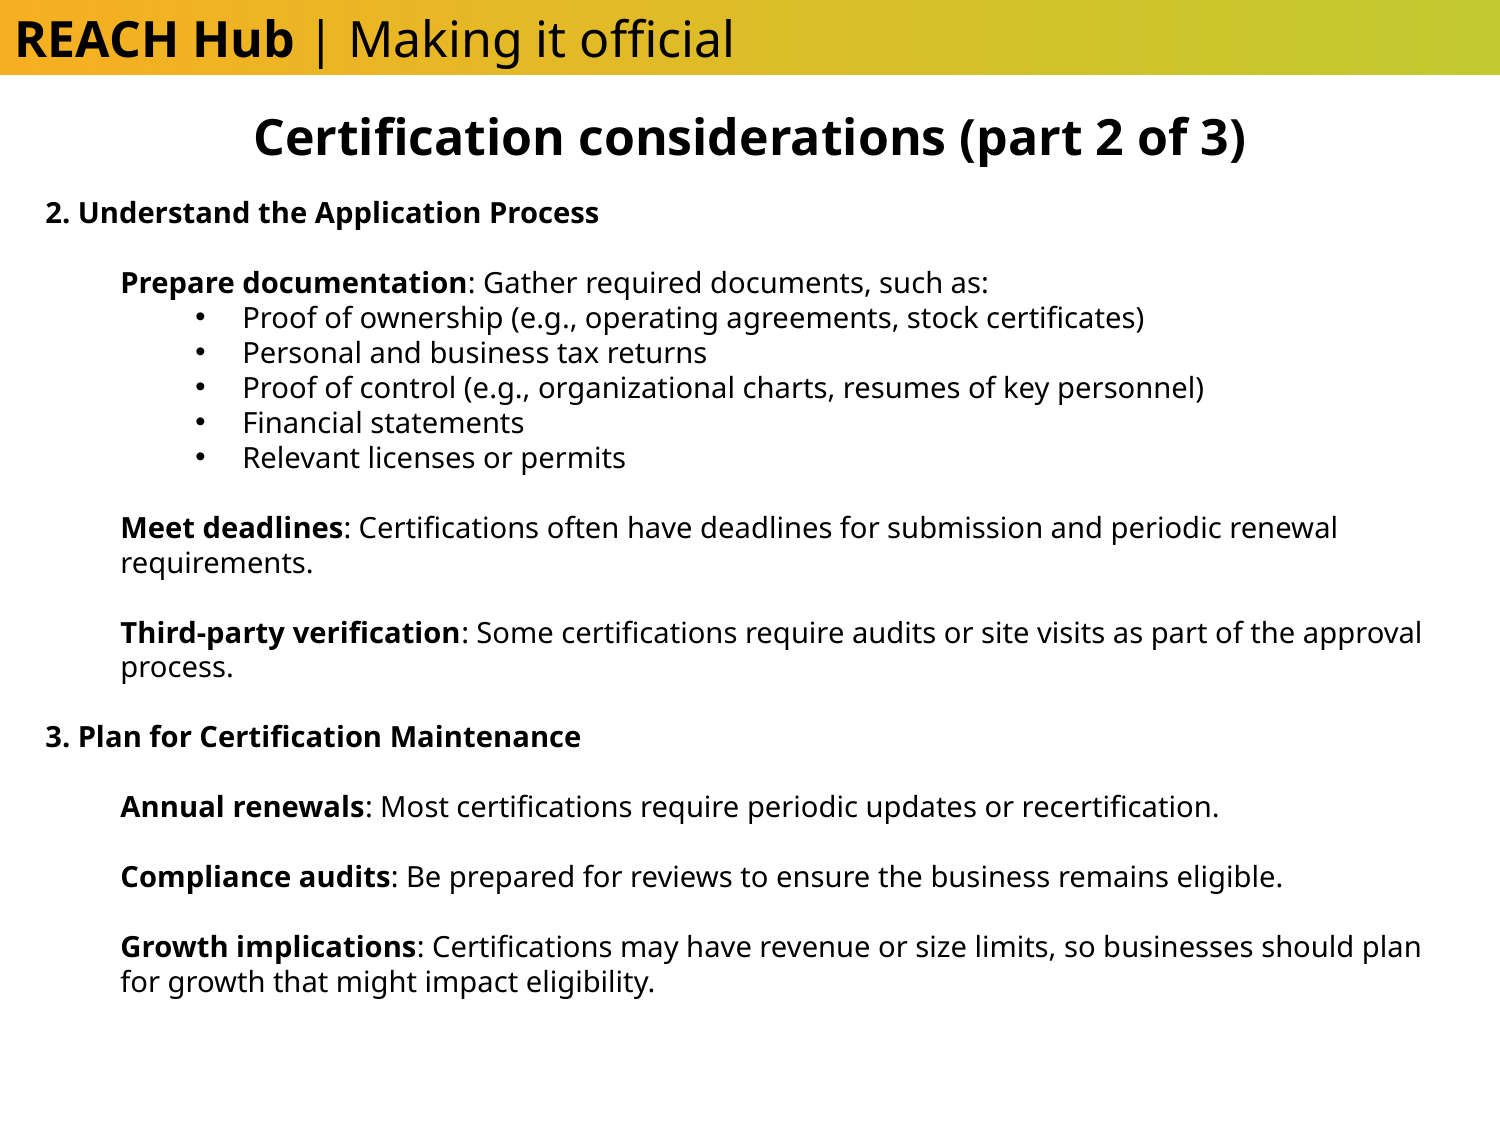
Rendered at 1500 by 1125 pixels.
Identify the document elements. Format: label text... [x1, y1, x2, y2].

text_box REACH Hub | Making it official [0, 0, 1500, 75]
text_box 2. Understand the Application Process Prepare documentation: Gather required documents, such as: Proof of ownership (e.g., operating agreements, stock certificates) Personal and business tax returns Proof of control (e.g., organizational charts, resumes of key personnel) Financial statements Relevant licenses or permits Meet deadlines: Certifications often have deadlines for submission and periodic renewal requirements. Third-party verification: Some certifications require audits or site visits as part of the approval process. 3. Plan for Certification Maintenance Annual renewals: Most certifications require periodic updates or recertification. Compliance audits: Be prepared for reviews to ensure the business remains eligible. Growth implications: Certifications may have revenue or size limits, so businesses should plan for growth that might impact eligibility. [30, 186, 1470, 1041]
text_box Certification considerations (part 2 of 3) [30, 97, 1470, 173]
